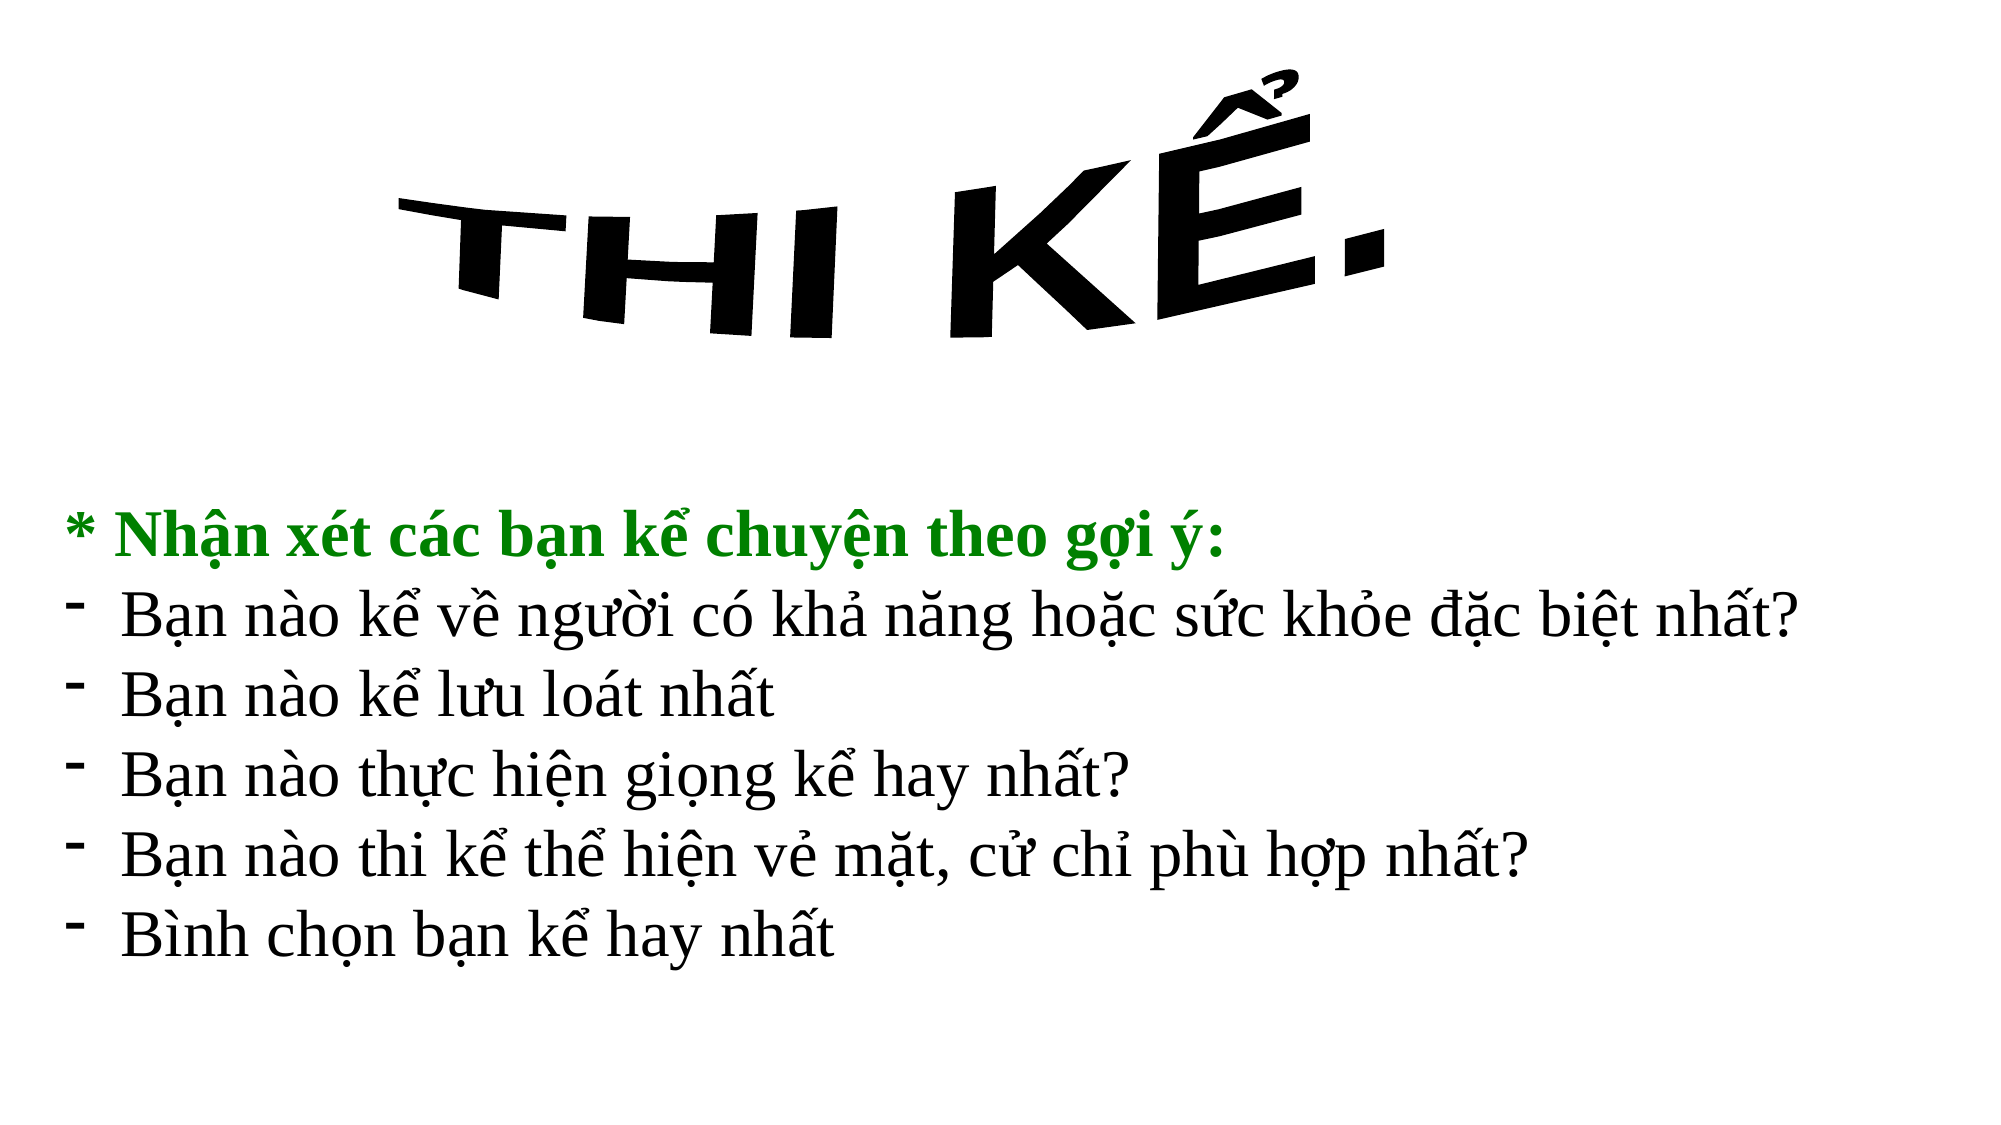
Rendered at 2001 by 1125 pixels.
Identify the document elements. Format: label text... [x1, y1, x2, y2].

text_box * Nhận xét các bạn kể chuyện theo gợi ý: Bạn nào kể về người có khả năng hoặc sức khỏe đặc biệt nhất? Bạn nào kể lưu loát nhất Bạn nào thực hiện giọng kể hay nhất? Bạn nào thi kể thể hiện vẻ mặt, cử chỉ phù hợp nhất? Bình chọn bạn kể hay nhất [49, 482, 2000, 977]
